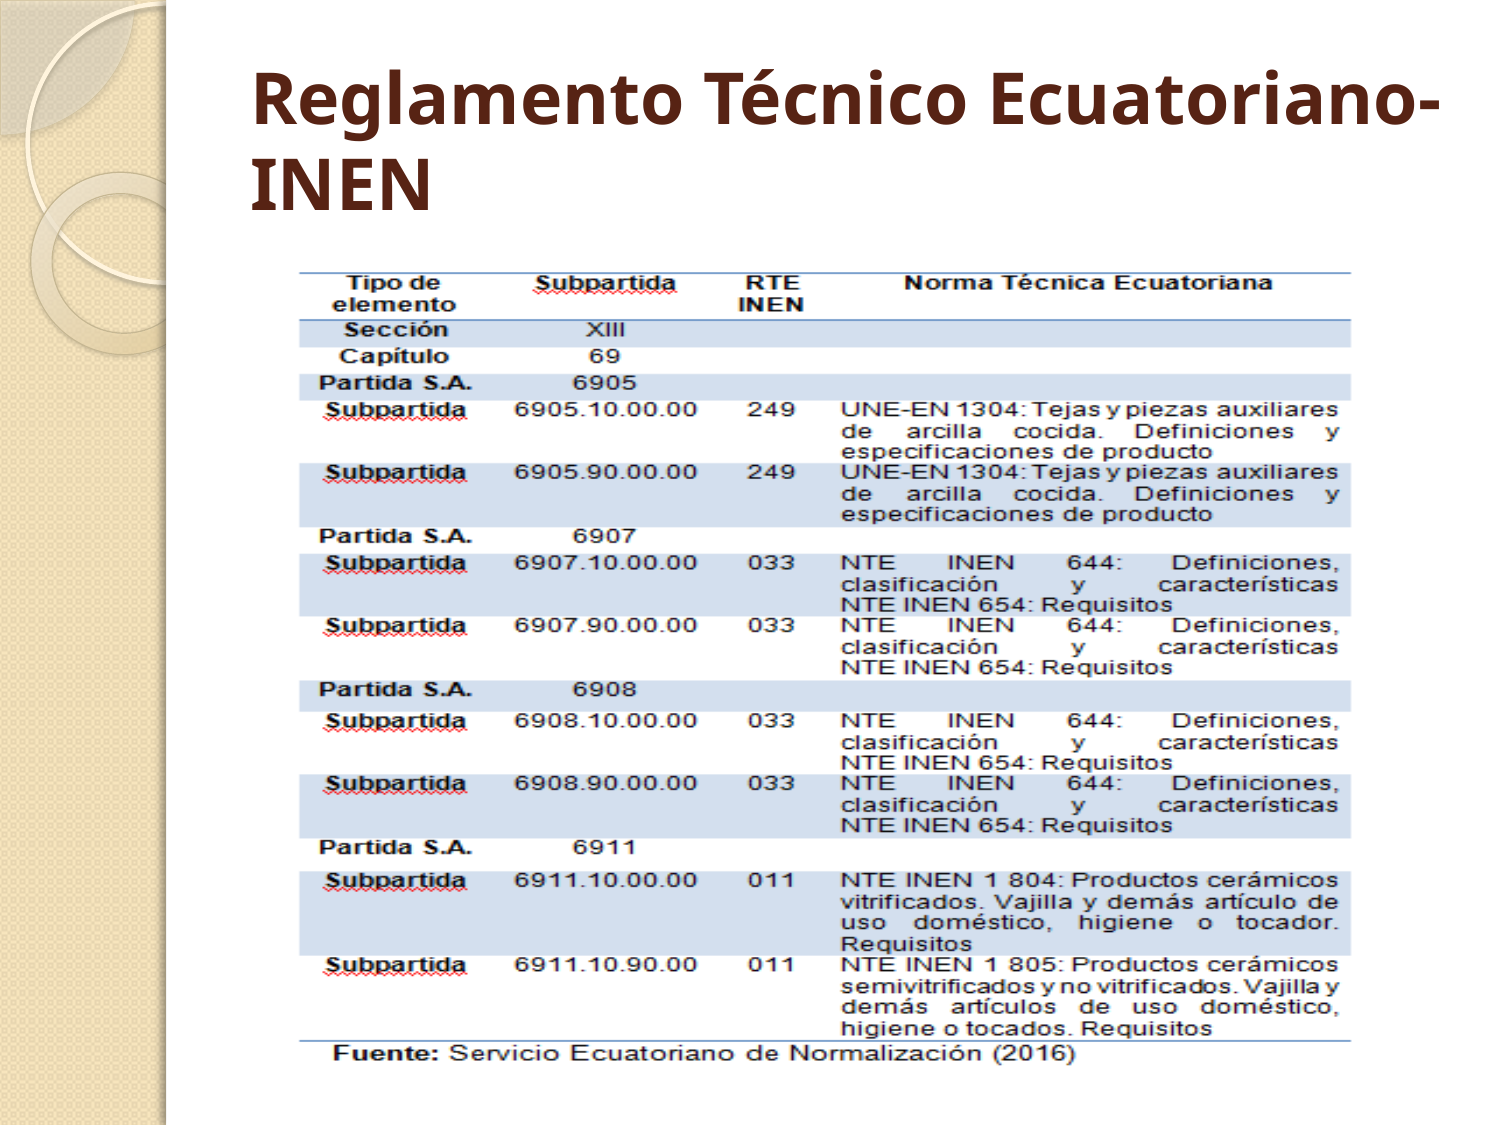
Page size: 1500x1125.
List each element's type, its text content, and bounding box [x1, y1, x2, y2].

title Reglamento Técnico Ecuatoriano- INEN [235, 45, 1466, 233]
picture [277, 266, 1389, 1071]
